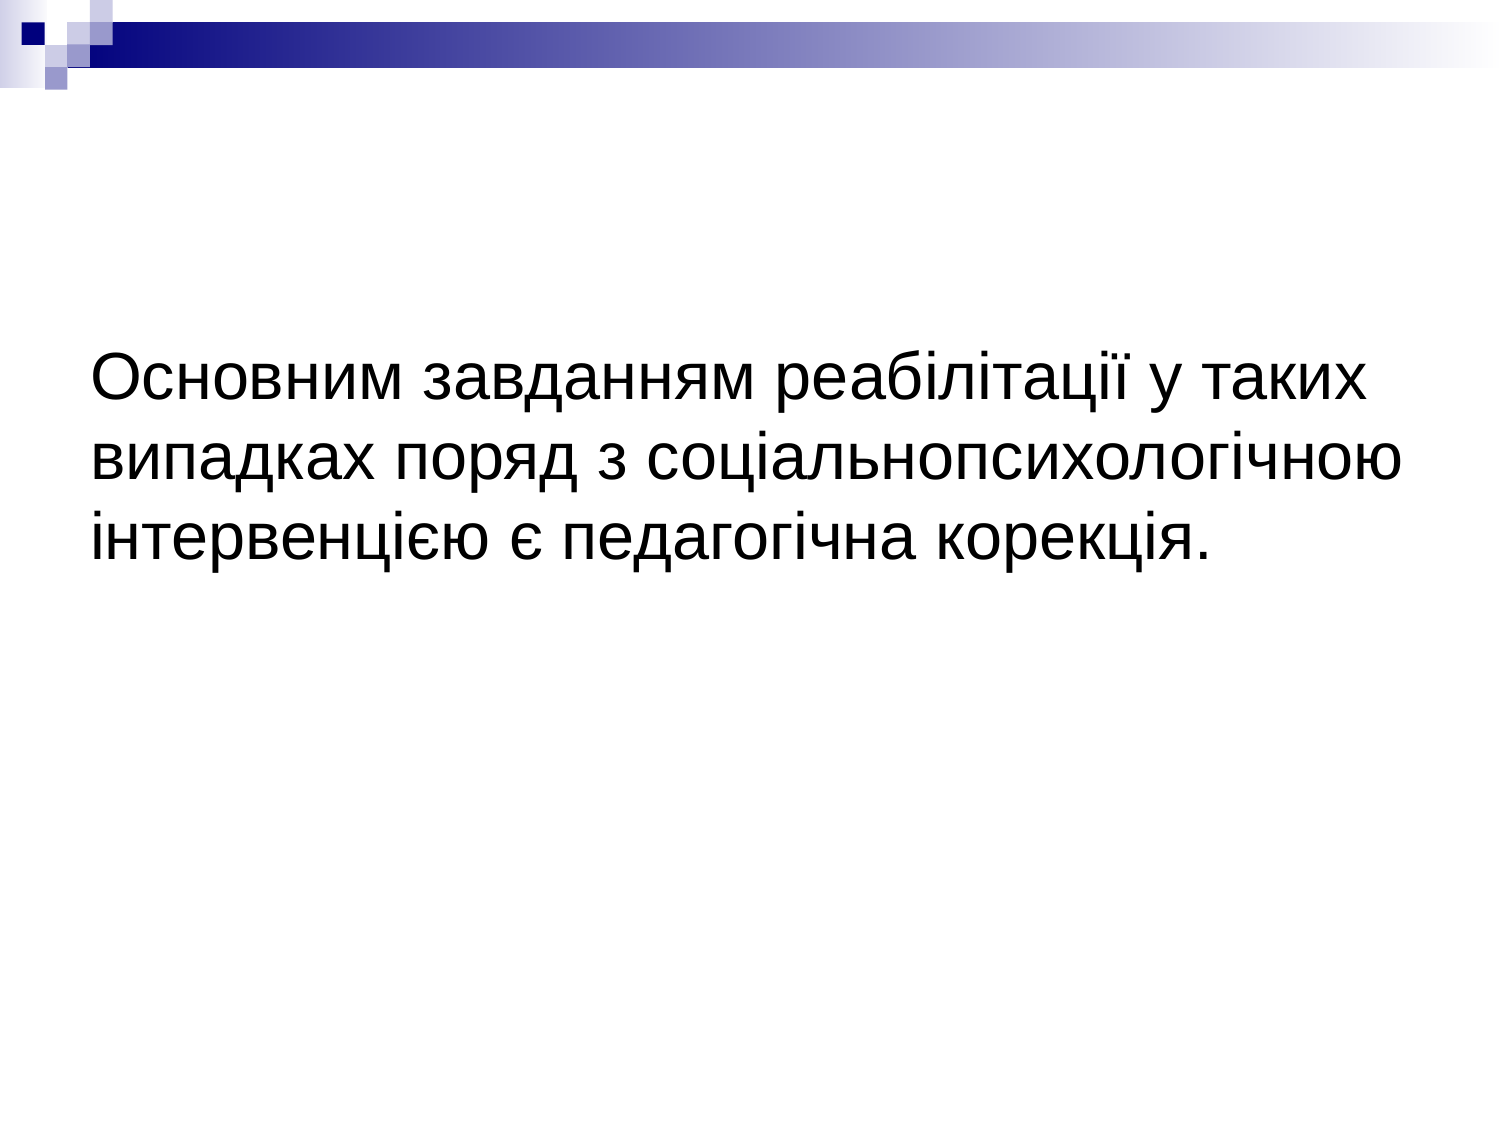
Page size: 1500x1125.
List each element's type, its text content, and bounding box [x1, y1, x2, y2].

list Основним завданням реабілітації у таких випадках поряд з соціальнопсихологічною інтервенцією є педагогічна корекція. [75, 324, 1425, 963]
